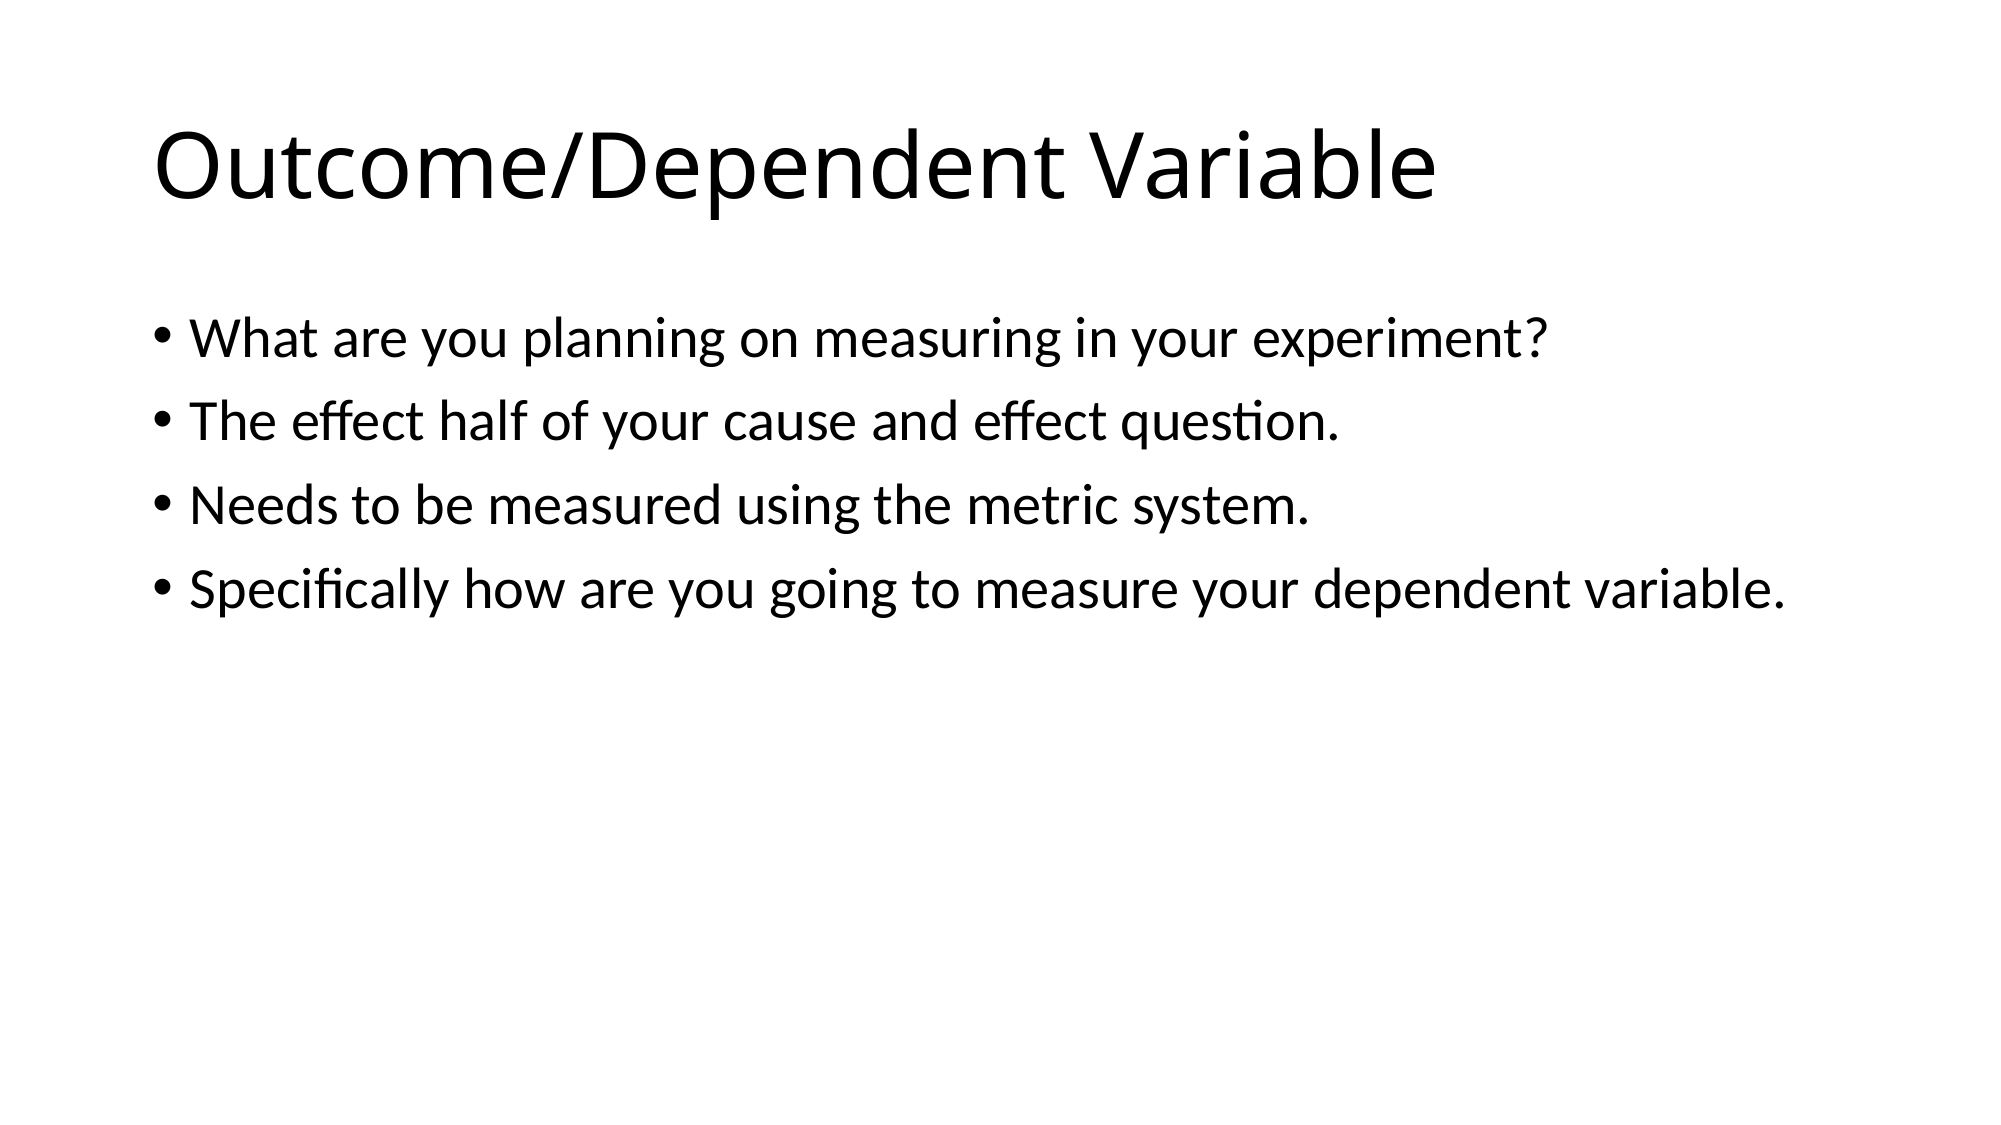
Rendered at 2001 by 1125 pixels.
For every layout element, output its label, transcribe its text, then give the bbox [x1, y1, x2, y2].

list What are you planning on measuring in your experiment? The effect half of your cause and effect question. Needs to be measured using the metric system. Specifically how are you going to measure your dependent variable. [137, 299, 1863, 1014]
title Outcome/Dependent Variable [137, 59, 1863, 278]
